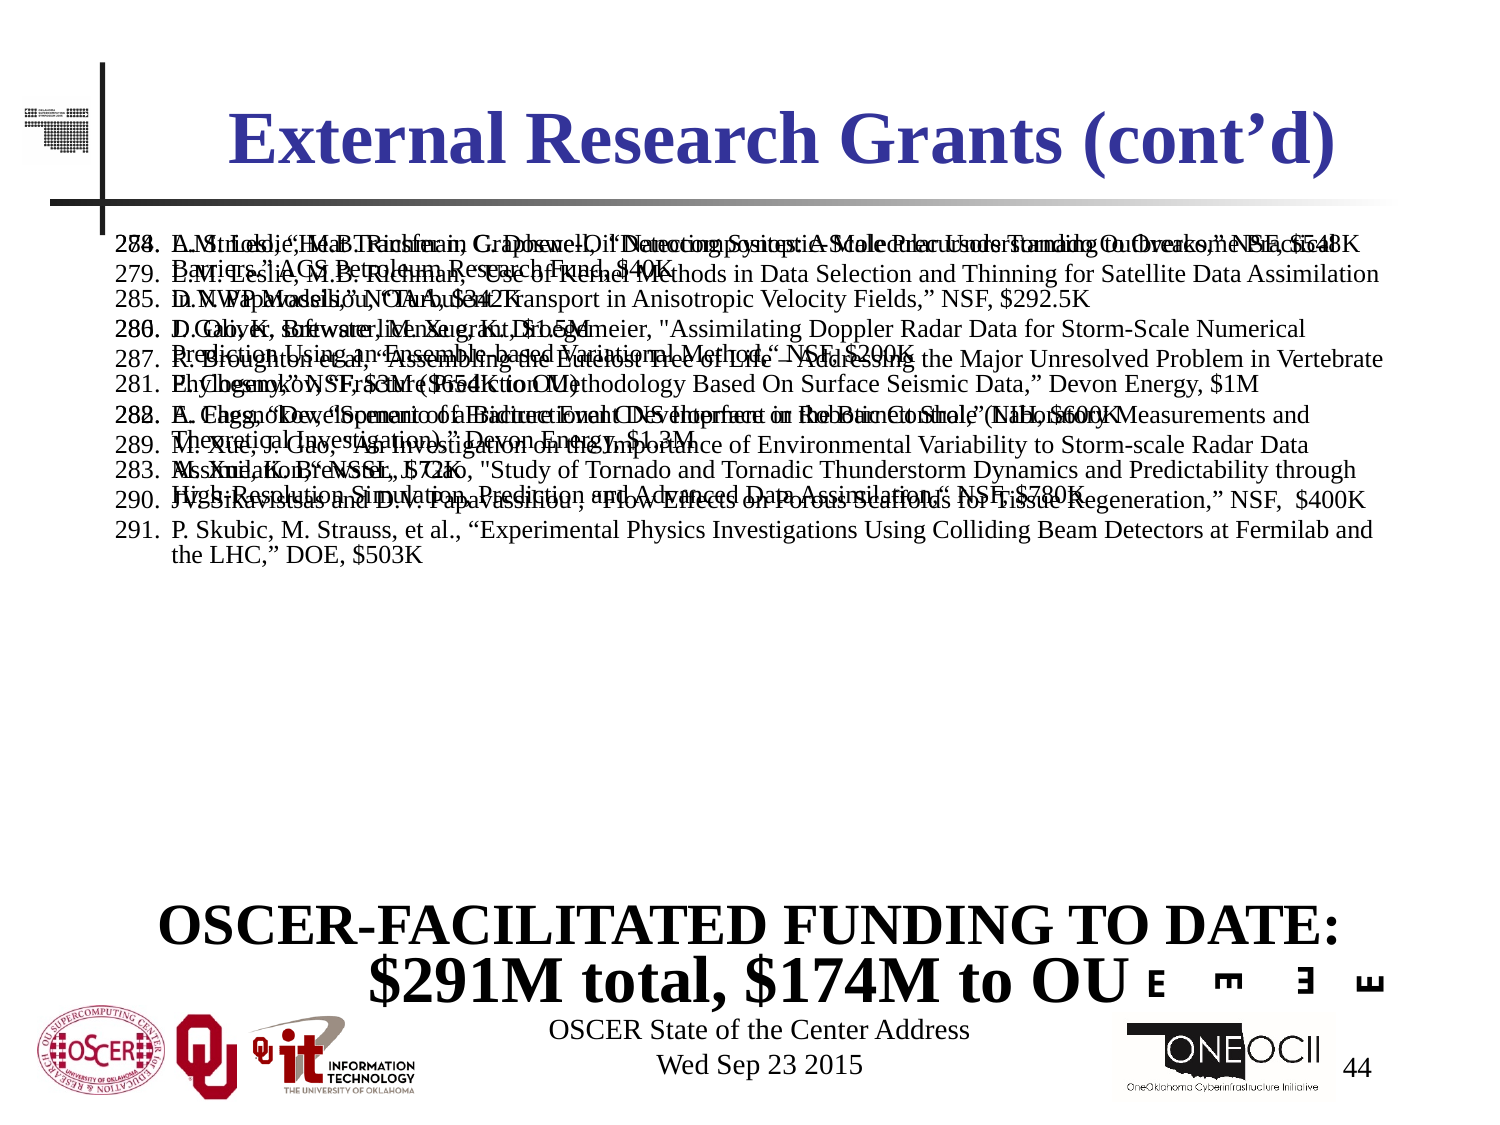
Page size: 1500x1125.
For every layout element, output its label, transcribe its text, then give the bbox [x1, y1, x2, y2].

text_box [1124, 949, 1399, 1017]
picture [1112, 1018, 1336, 1102]
slide_number 44 [1174, 1026, 1388, 1091]
list A. Striolo, “Heat Transfer in Graphene-Oil Nanocomposites: A Molecular Understanding to Overcome Practical Barriers.” ACS Petroleum Research Fund, $40K D.V. Papavassiliou, “Turbulent Transport in Anisotropic Velocity Fields,” NSF, $292.5K D. Oliver, software license grant, $1.5M R. Broughton et al, “Assembling the Eutelost Tree of Life – Addressing the Major Unresolved Problem in Vertebrate Phylogeny,” NSF, $3M ($654K to OU) A. Fagg, “Development of a Bidirectional CNS Interface or Robotic Control,” NIH, $600K M. Xue, J. Gao, "An Investigation on the Importance of Environmental Variability to Storm-scale Radar Data Assimilation,“ NSSL, $72K JV. Sikavistsas and D.V. Papavassiliou , “Flow Effects on Porous Scaffolds for Tissue Regeneration,” NSF, $400K P. Skubic, M. Strauss, et al., “Experimental Physics Investigations Using Colliding Beam Detectors at Fermilab and the LHC,” DOE, $503K [99, 224, 1401, 886]
picture [174, 1018, 425, 1104]
picture [37, 1005, 165, 1095]
picture [22, 96, 91, 165]
title External Research Grants (cont’d) [124, 74, 1442, 187]
footer OSCER State of the Center Address Wed Sep 23 2015 [431, 1018, 1088, 1088]
text_box OSCER-FACILITATED FUNDING TO DATE: $291M total, $174M to OU [74, 886, 1425, 1018]
